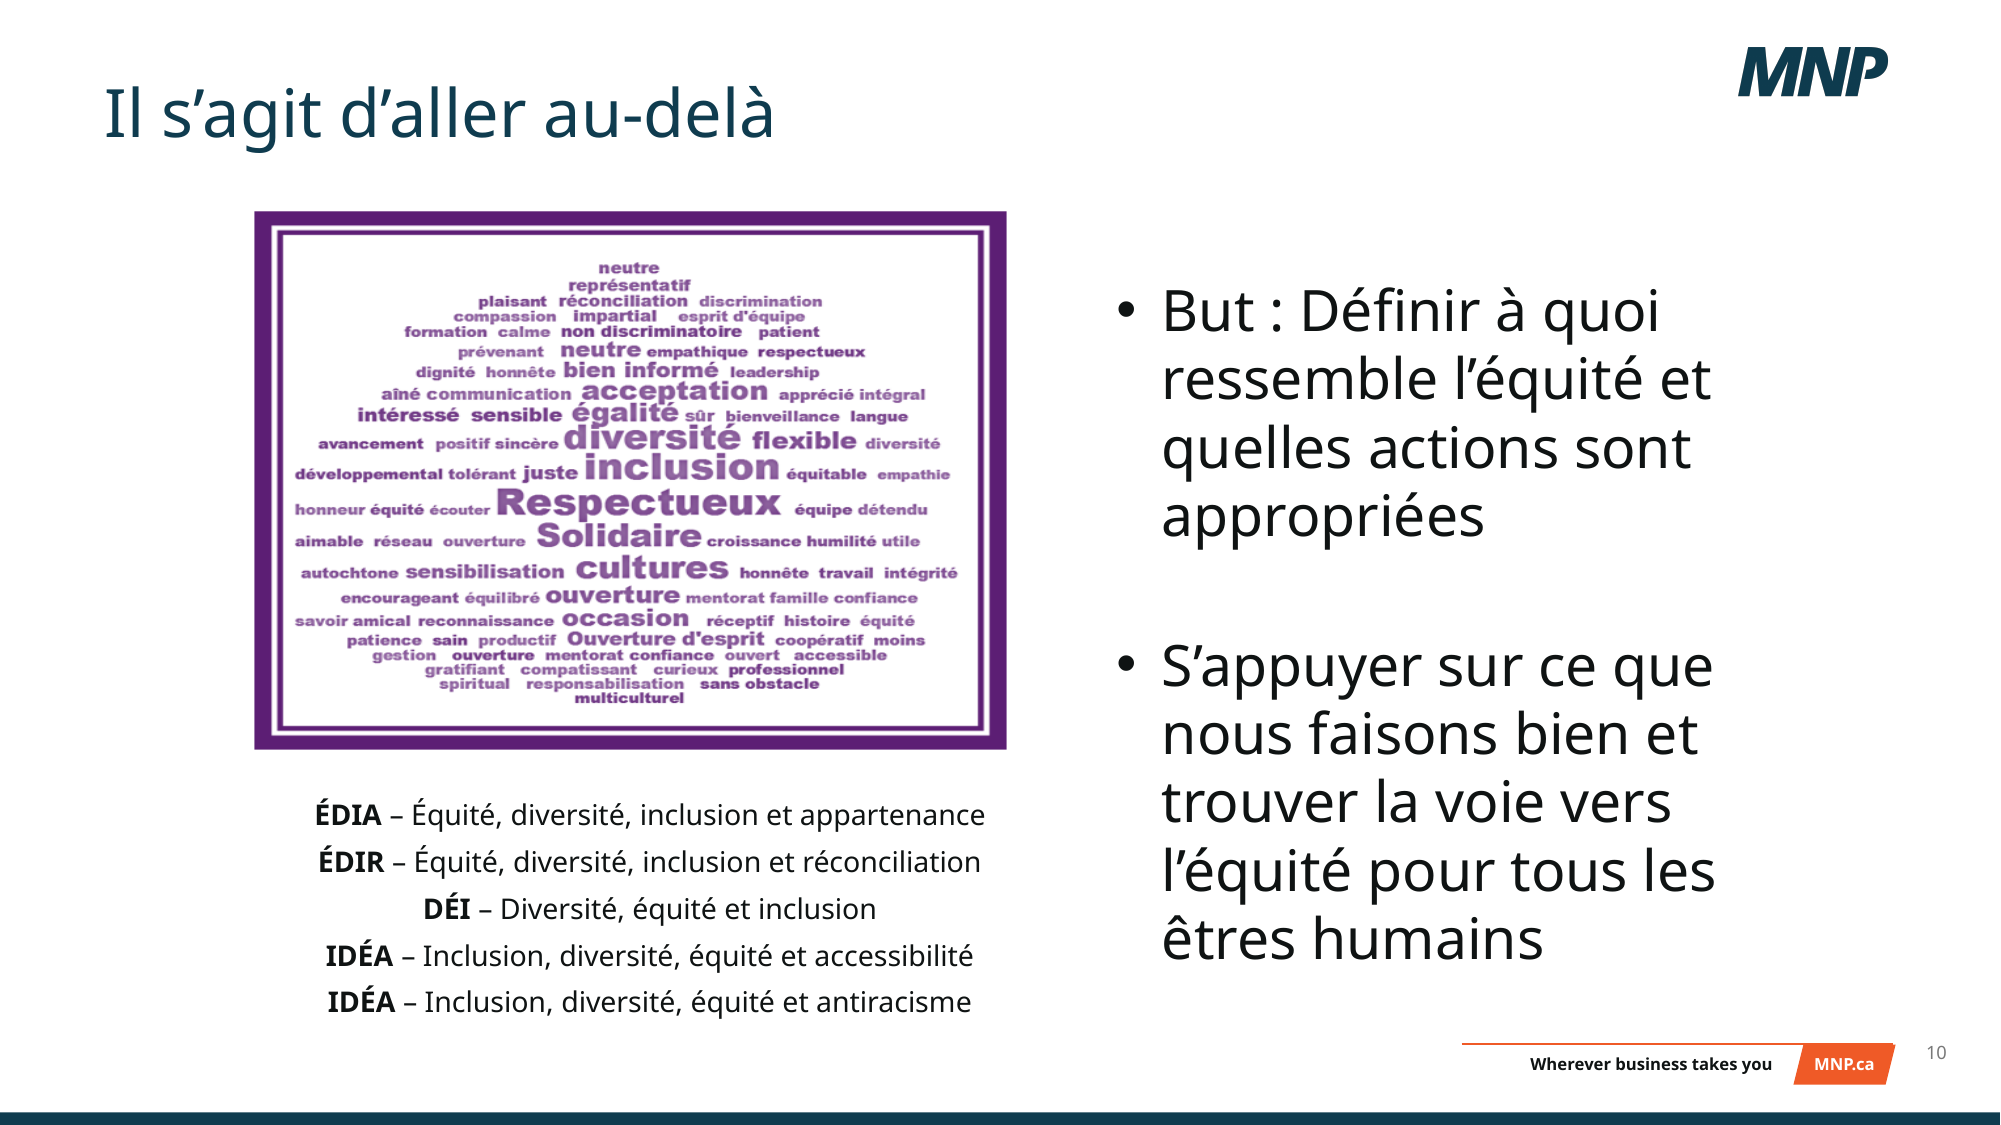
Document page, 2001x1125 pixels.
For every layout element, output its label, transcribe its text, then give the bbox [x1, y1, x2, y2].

list But : Définir à quoi ressemble l’équité et quelles actions sont appropriées S’appuyer sur ce que nous faisons bien et trouver la voie vers l’équité pour tous les êtres humains [1116, 274, 1848, 1022]
list ÉDIA – Équité, diversité, inclusion et appartenance ÉDIR – Équité, diversité, inclusion et réconciliation DÉI – Diversité, équité et inclusion IDÉA – Inclusion, diversité, équité et accessibilité IDÉA – Inclusion, diversité, équité et antiracisme [176, 797, 1142, 1125]
title Il s’agit d’aller au-delà [104, 80, 1896, 170]
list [248, 207, 1012, 754]
picture [1733, 42, 1896, 80]
slide_number 10 [1895, 1033, 1978, 1074]
